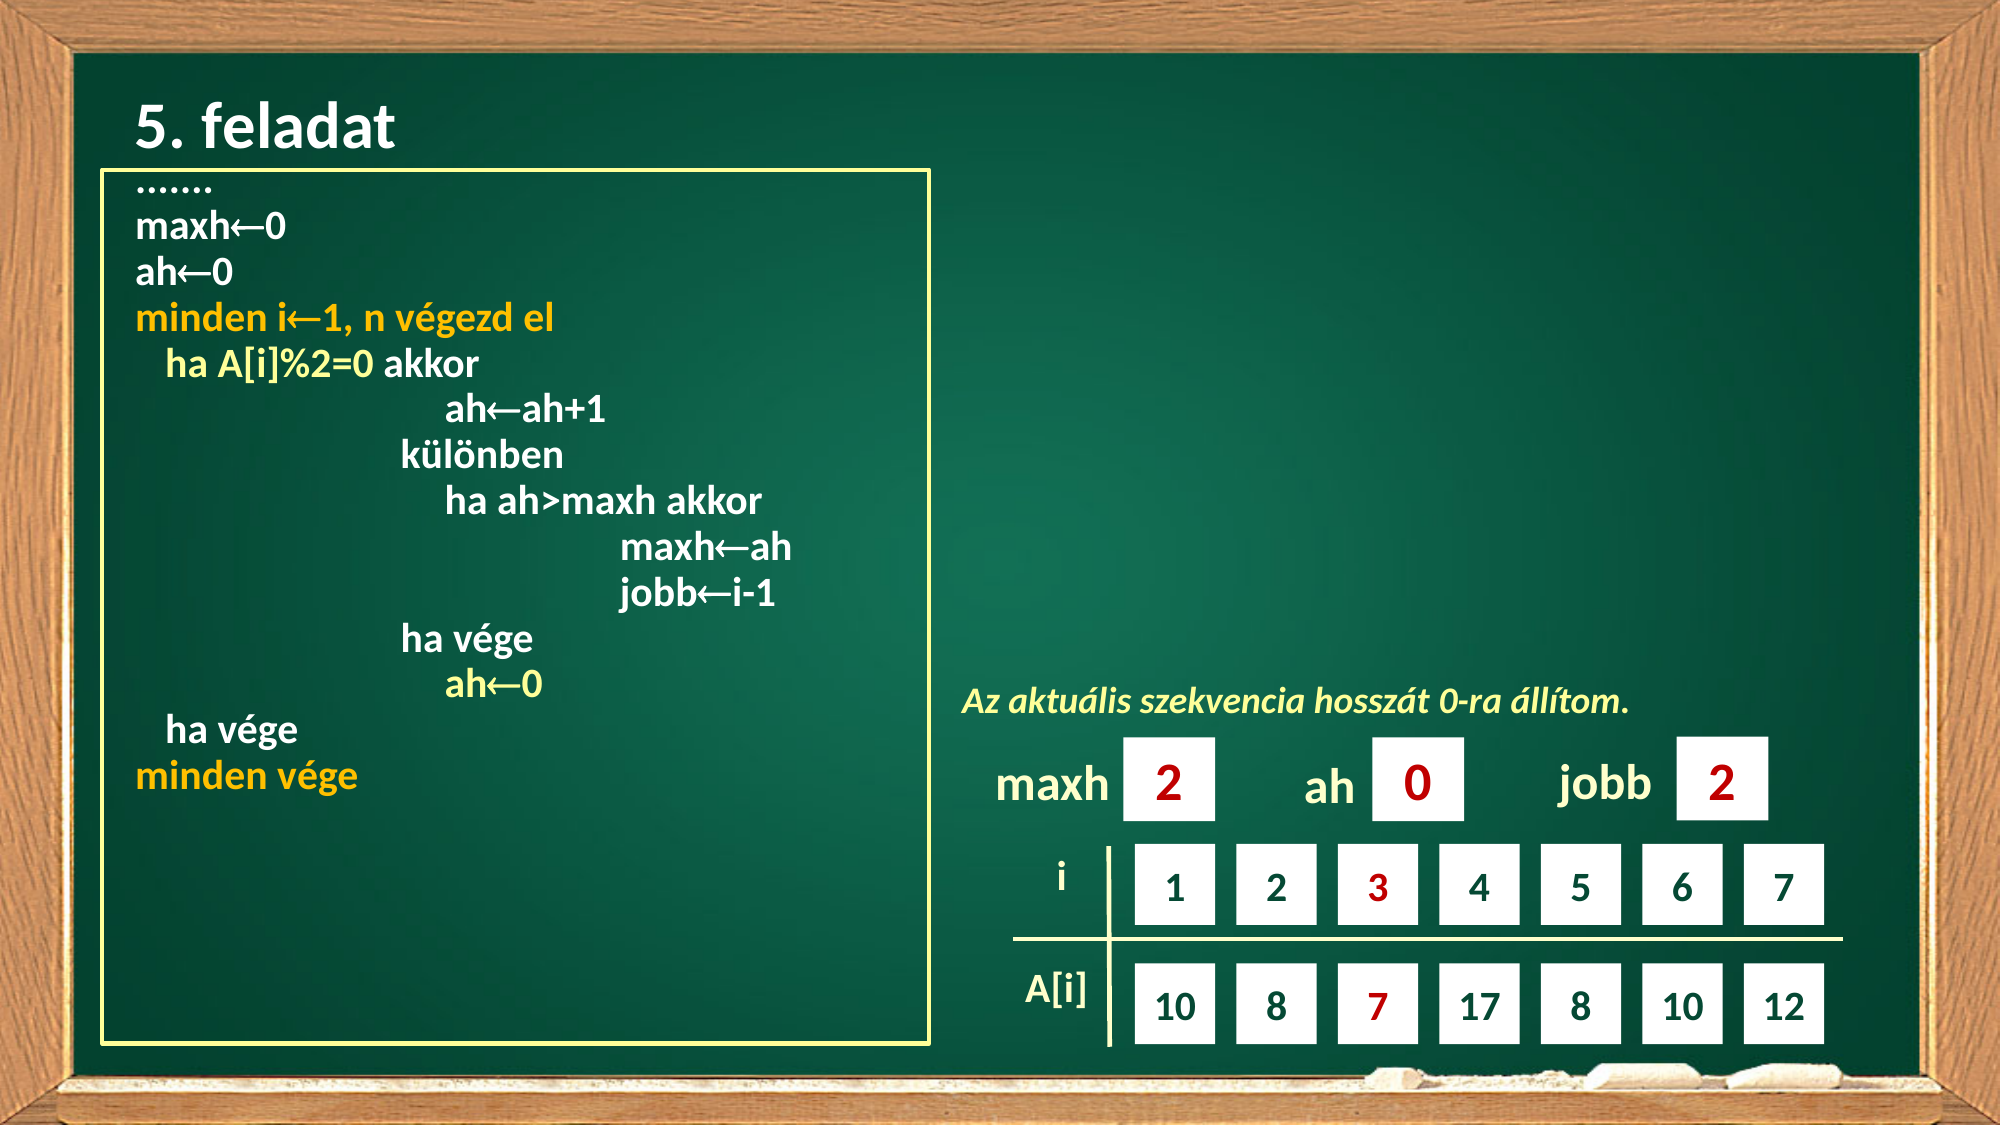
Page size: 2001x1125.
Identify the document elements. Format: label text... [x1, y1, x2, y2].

text_box ....... maxh0 ah0 minden i1, n végezd el ha A[i]%2=0 akkor ahah+1 különben ha ah>maxh akkor maxhah jobbi-1 ha vége ah0 ha vége minden vége [120, 148, 962, 806]
text_box ah [1271, 746, 1370, 822]
text_box Az aktuális szekvencia hosszát 0-ra állítom. [947, 668, 1948, 729]
text_box 0 [1370, 735, 1466, 823]
text_box 5. feladat [120, 74, 1892, 169]
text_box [1004, 841, 1844, 1048]
text_box jobb [1511, 742, 1674, 817]
picture [0, 0, 2000, 1125]
text_box 2 [1121, 735, 1217, 823]
text_box 2 [1674, 734, 1770, 822]
text_box maxh [957, 742, 1121, 818]
text_box [100, 168, 931, 1046]
